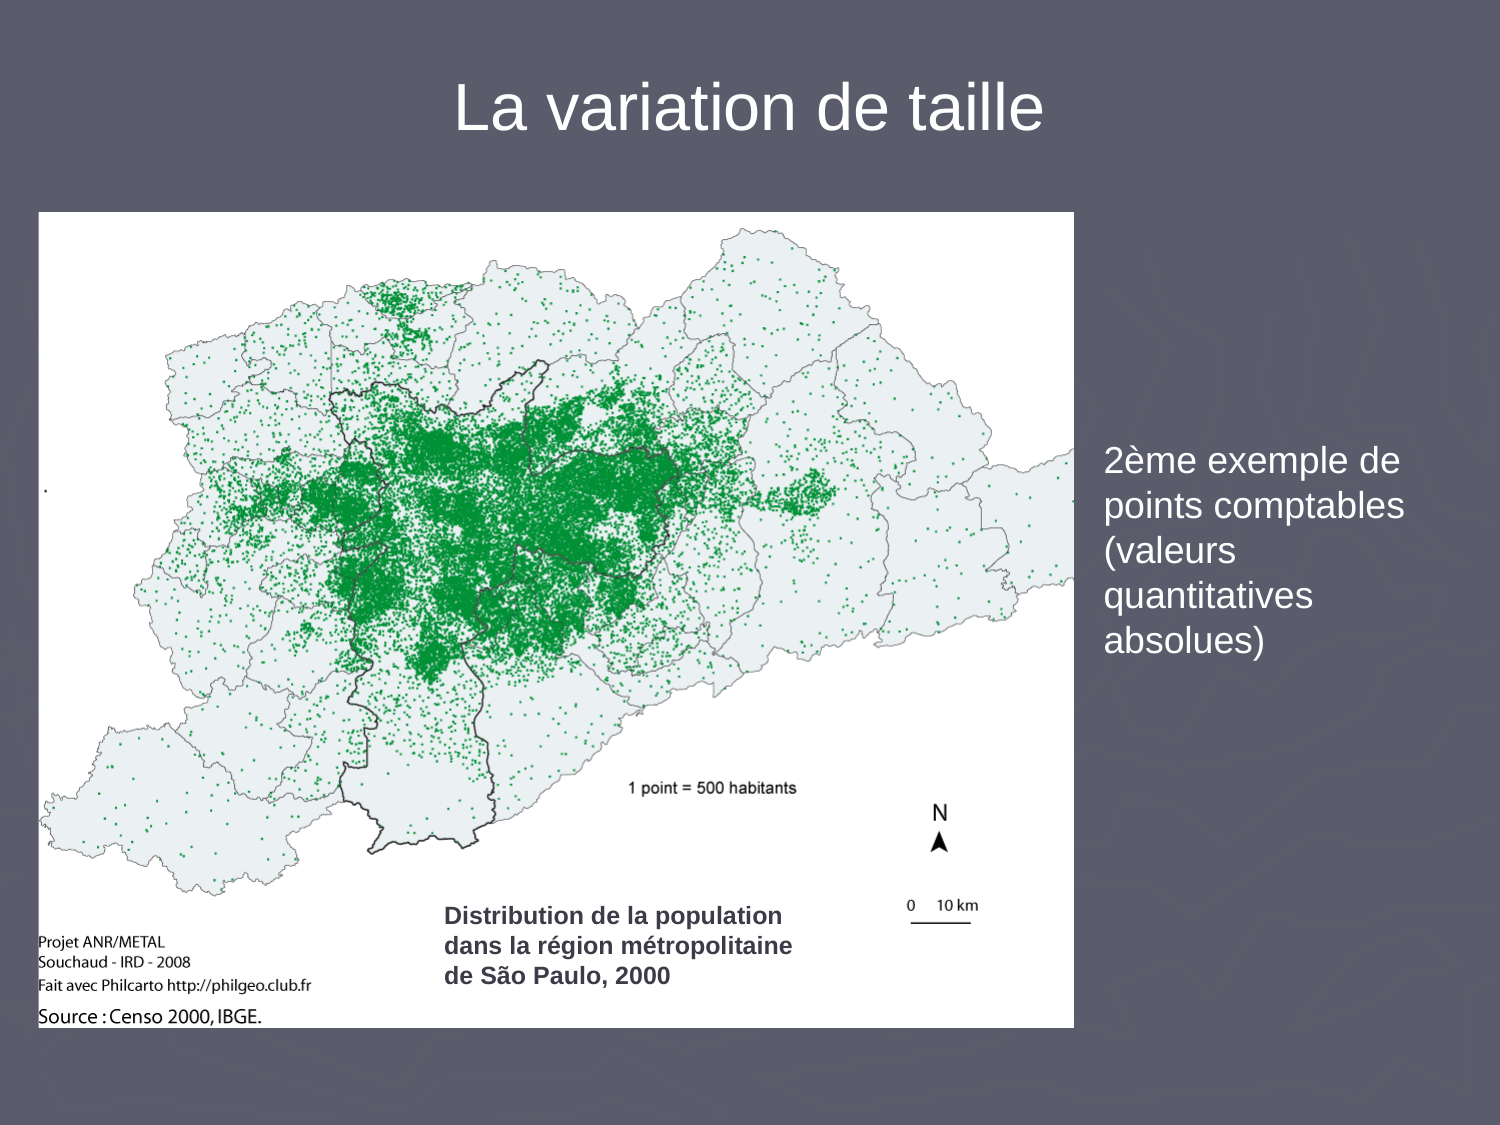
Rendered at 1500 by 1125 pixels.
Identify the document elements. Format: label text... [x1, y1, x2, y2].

text_box La variation de taille [0, 38, 1500, 169]
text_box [38, 211, 1075, 1029]
text_box 2ème exemple de points comptables (valeurs quantitatives absolues) [1088, 428, 1464, 669]
